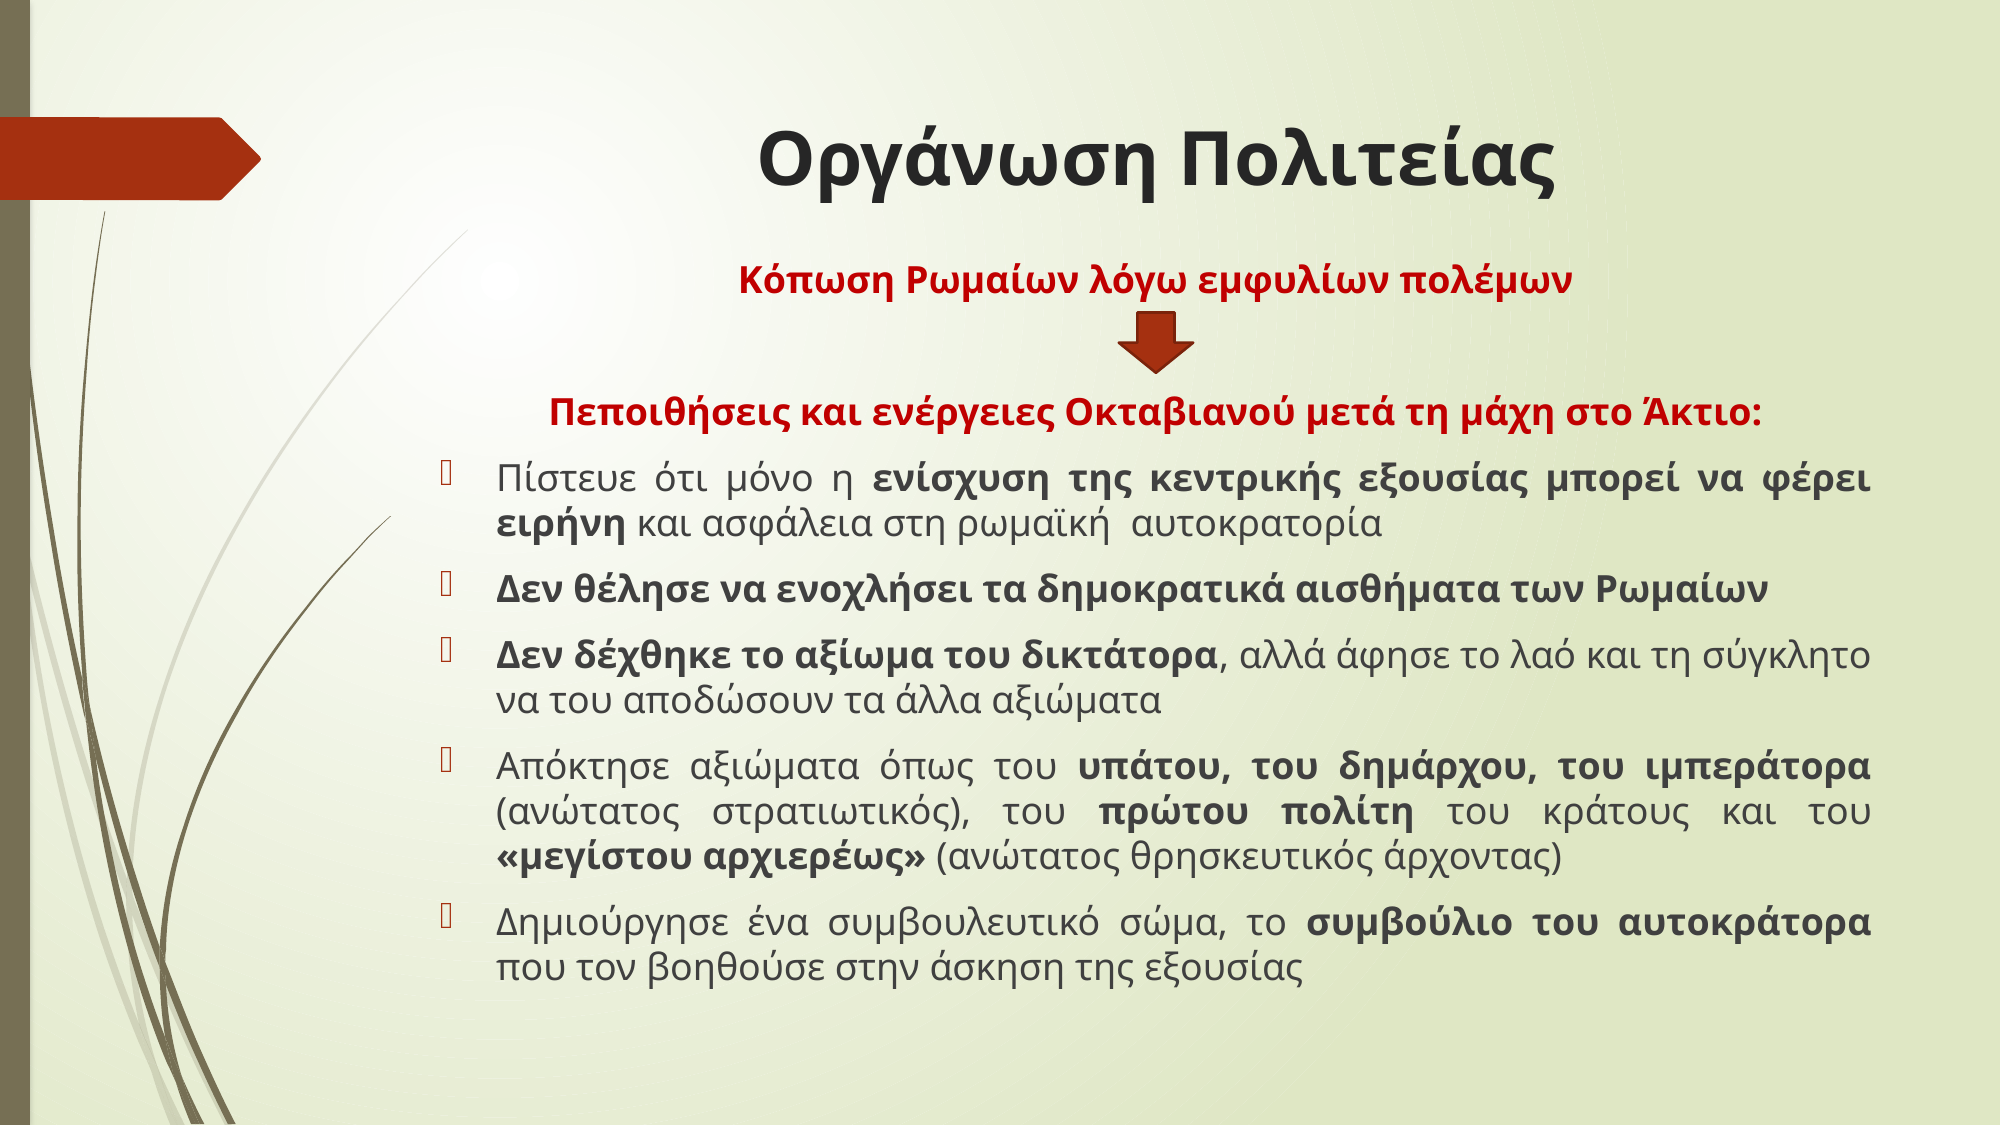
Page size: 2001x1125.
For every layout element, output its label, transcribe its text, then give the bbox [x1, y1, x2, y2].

text_box [1117, 311, 1195, 374]
title Οργάνωση Πολιτείας [425, 102, 1888, 249]
list Κόπωση Ρωμαίων λόγω εμφυλίων πολέμων Πεποιθήσεις και ενέργειες Οκταβιανού μετά τη μάχη στο Άκτιο: Πίστευε ότι μόνο η ενίσχυση της κεντρικής εξουσίας μπορεί να φέρει ειρήνη και ασφάλεια στη ρωμαϊκή αυτοκρατορία Δεν θέλησε να ενοχλήσει τα δημοκρατικά αισθήματα των Ρωμαίων Δεν δέχθηκε το αξίωμα του δικτάτορα, αλλά άφησε το λαό και τη σύγκλητο να του αποδώσουν τα άλλα αξιώματα Απόκτησε αξιώματα όπως του υπάτου, του δημάρχου, του ιμπεράτορα (ανώτατος στρατιωτικός), του πρώτου πολίτη του κράτους και του «μεγίστου αρχιερέως» (ανώτατος θρησκευτικός άρχοντας) Δημιούργησε ένα συμβουλευτικό σώμα, το συμβούλιο του αυτοκράτορα που τον βοηθούσε στην άσκηση της εξουσίας [424, 249, 1888, 1125]
